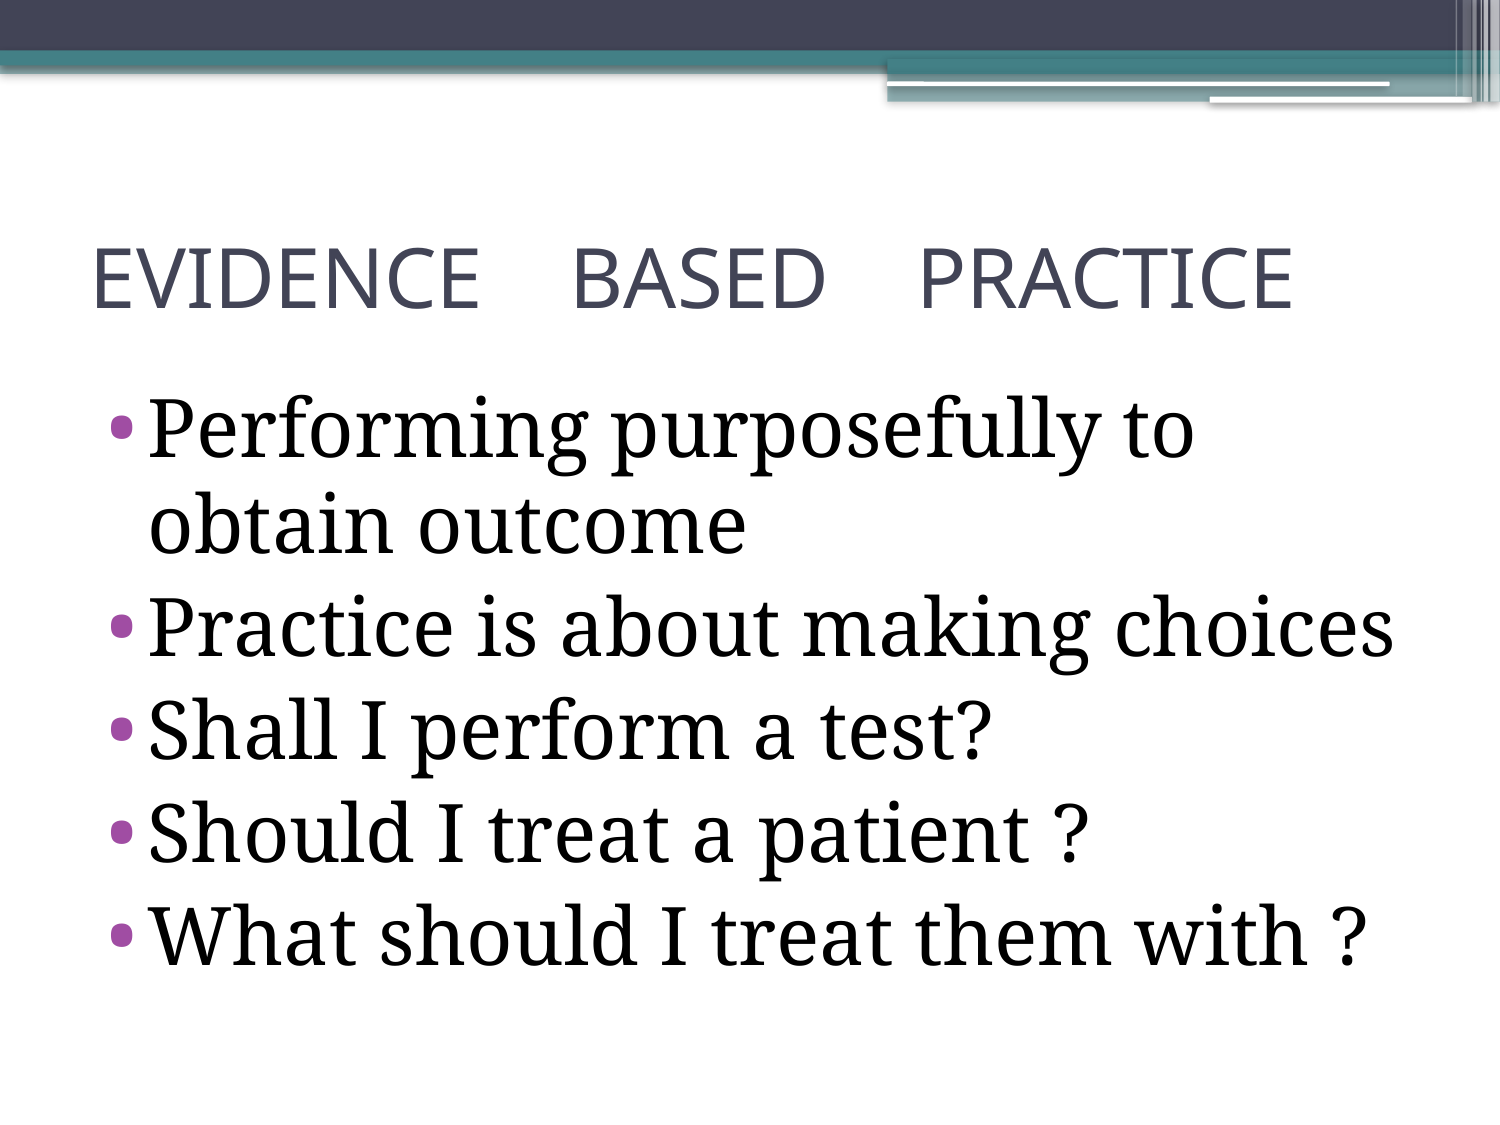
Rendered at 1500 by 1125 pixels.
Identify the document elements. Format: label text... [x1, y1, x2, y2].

title EVIDENCE BASED PRACTICE [75, 187, 1425, 363]
list Performing purposefully to obtain outcome Practice is about making choices Shall I perform a test? Should I treat a patient ? What should I treat them with ? [75, 368, 1425, 1079]
